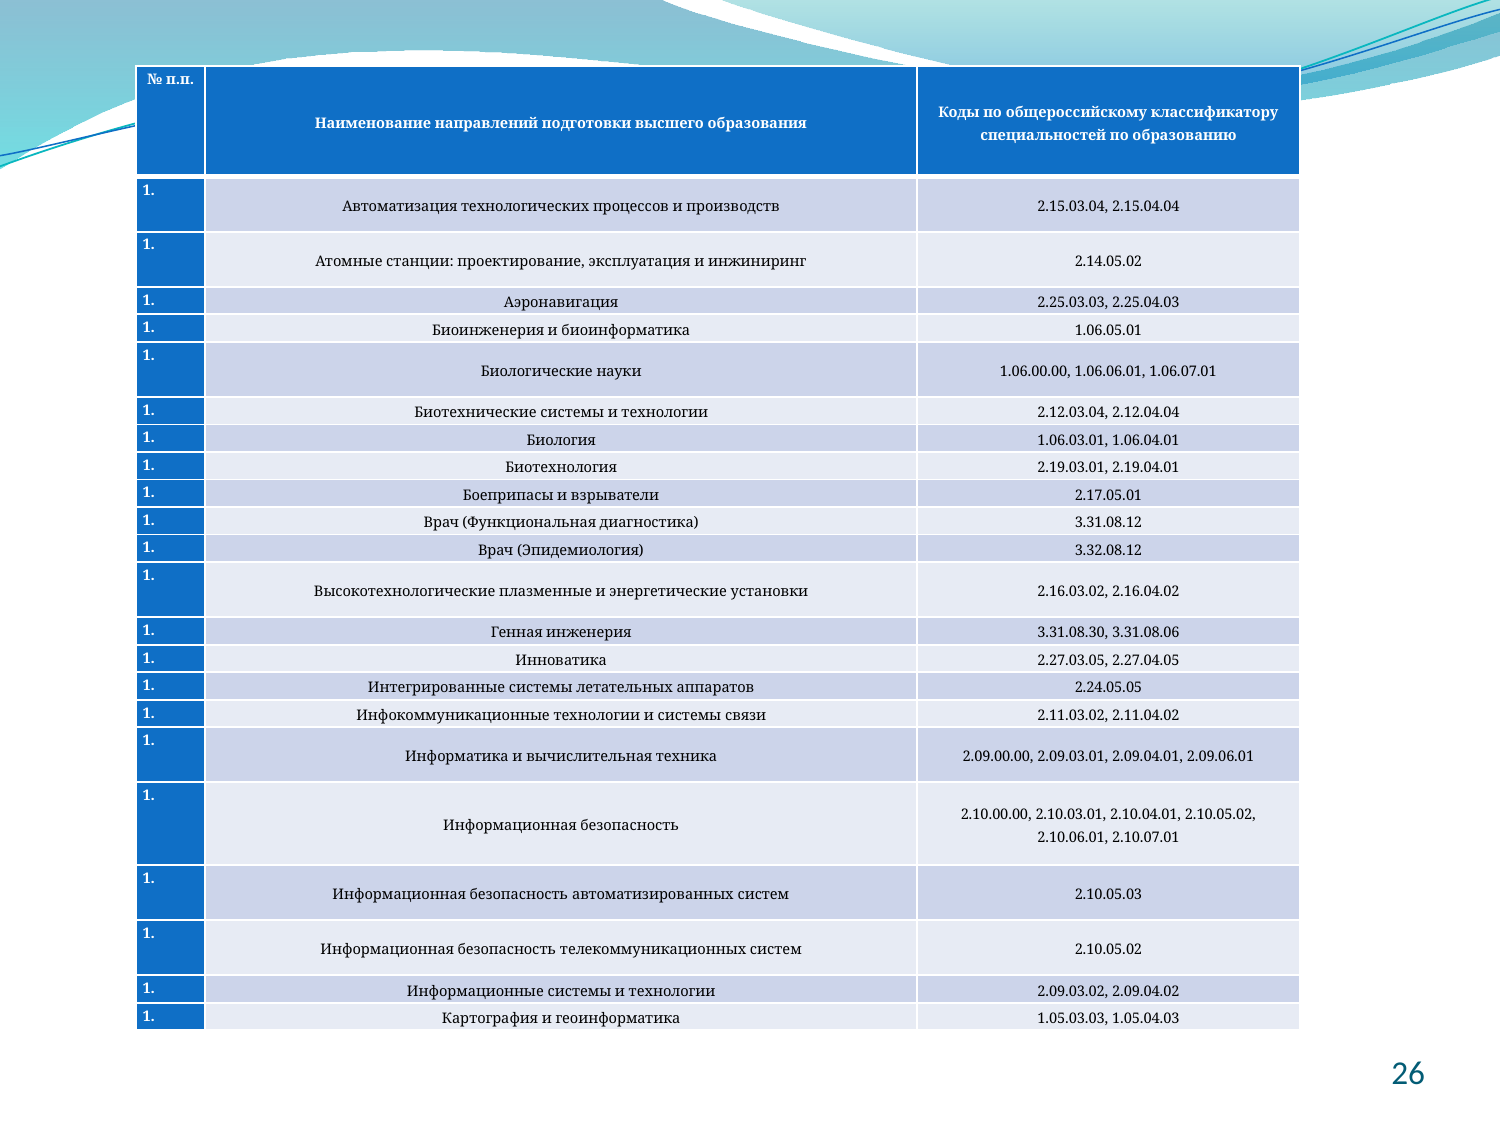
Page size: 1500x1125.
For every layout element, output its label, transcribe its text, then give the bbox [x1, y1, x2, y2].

table_cell 2.15.03.04, 2.15.04.04 [918, 179, 1299, 231]
table_cell Информатика и вычислительная техника [206, 728, 916, 781]
table_header № п.п. [137, 67, 204, 174]
table_cell Информационные системы и технологии [206, 976, 916, 1002]
table_cell [137, 425, 204, 451]
table_cell 2.12.03.04, 2.12.04.04 [918, 398, 1299, 424]
table_cell [137, 179, 204, 231]
table_cell [137, 343, 204, 396]
table_cell 3.31.08.12 [918, 508, 1299, 534]
table_cell Врач (Эпидемиология) [206, 535, 916, 561]
table_cell Биология [206, 425, 916, 451]
table_cell Информационная безопасность [206, 783, 916, 864]
table_cell [137, 453, 204, 479]
table_cell [137, 233, 204, 286]
table_cell [137, 921, 204, 974]
table_cell 2.16.03.02, 2.16.04.02 [918, 563, 1299, 616]
table_cell [137, 535, 204, 561]
table_cell [137, 673, 204, 699]
table_cell Атомные станции: проектирование, эксплуатация и инжиниринг [206, 233, 916, 286]
table_cell 2.09.03.02, 2.09.04.02 [918, 976, 1299, 1002]
table_cell 1.06.03.01, 1.06.04.01 [918, 425, 1299, 451]
table_cell 2.14.05.02 [918, 233, 1299, 286]
table_cell 2.10.05.02 [918, 921, 1299, 974]
table_cell [137, 646, 204, 671]
table_cell 2.10.00.00, 2.10.03.01, 2.10.04.01, 2.10.05.02, 2.10.06.01, 2.10.07.01 [918, 783, 1299, 864]
table_cell Врач (Функциональная диагностика) [206, 508, 916, 534]
table_cell Боеприпасы и взрыватели [206, 480, 916, 506]
table_cell 2.19.03.01, 2.19.04.01 [918, 453, 1299, 479]
table_cell [137, 701, 204, 726]
table_cell 2.17.05.01 [918, 480, 1299, 506]
table_cell 2.11.03.02, 2.11.04.02 [918, 701, 1299, 726]
table_cell 1.05.03.03, 1.05.04.03 [918, 1004, 1299, 1029]
table_cell 2.27.03.05, 2.27.04.05 [918, 646, 1299, 671]
table_cell 2.24.05.05 [918, 673, 1299, 699]
table_cell Картография и геоинформатика [206, 1004, 916, 1029]
table_cell 3.32.08.12 [918, 535, 1299, 561]
table_cell 2.09.00.00, 2.09.03.01, 2.09.04.01, 2.09.06.01 [918, 728, 1299, 781]
table_cell [137, 563, 204, 616]
table_cell Биологические науки [206, 343, 916, 396]
table_cell Биоинженерия и биоинформатика [206, 315, 916, 341]
table_cell 2.25.03.03, 2.25.04.03 [918, 288, 1299, 313]
table_cell Высокотехнологические плазменные и энергетические установки [206, 563, 916, 616]
table_cell Инфокоммуникационные технологии и системы связи [206, 701, 916, 726]
table_cell Генная инженерия [206, 618, 916, 644]
table_cell Автоматизация технологических процессов и производств [206, 179, 916, 231]
table_cell [137, 976, 204, 1002]
table_cell 1.06.05.01 [918, 315, 1299, 341]
table_cell Биотехнология [206, 453, 916, 479]
table_cell [137, 315, 204, 341]
table_cell Интегрированные системы летательных аппаратов [206, 673, 916, 699]
table_header Наименование направлений подготовки высшего образования [206, 67, 916, 174]
table_cell [137, 398, 204, 424]
table_cell [137, 1004, 204, 1029]
table_cell [137, 783, 204, 864]
table_cell [137, 728, 204, 781]
slide_number 26 [1299, 1030, 1425, 1091]
table_cell Инноватика [206, 646, 916, 671]
table_cell [137, 618, 204, 644]
table_cell Информационная безопасность телекоммуникационных систем [206, 921, 916, 974]
table_cell [137, 480, 204, 506]
table_cell 1.06.00.00, 1.06.06.01, 1.06.07.01 [918, 343, 1299, 396]
table_cell 2.10.05.03 [918, 866, 1299, 919]
table_cell [137, 866, 204, 919]
table_cell [137, 508, 204, 534]
table_header Коды по общероссийскому классификатору специальностей по образованию [918, 67, 1299, 174]
table_cell Информационная безопасность автоматизированных систем [206, 866, 916, 919]
table_cell [137, 288, 204, 313]
table_cell Биотехнические системы и технологии [206, 398, 916, 424]
table_cell 3.31.08.30, 3.31.08.06 [918, 618, 1299, 644]
table_cell Аэронавигация [206, 288, 916, 313]
